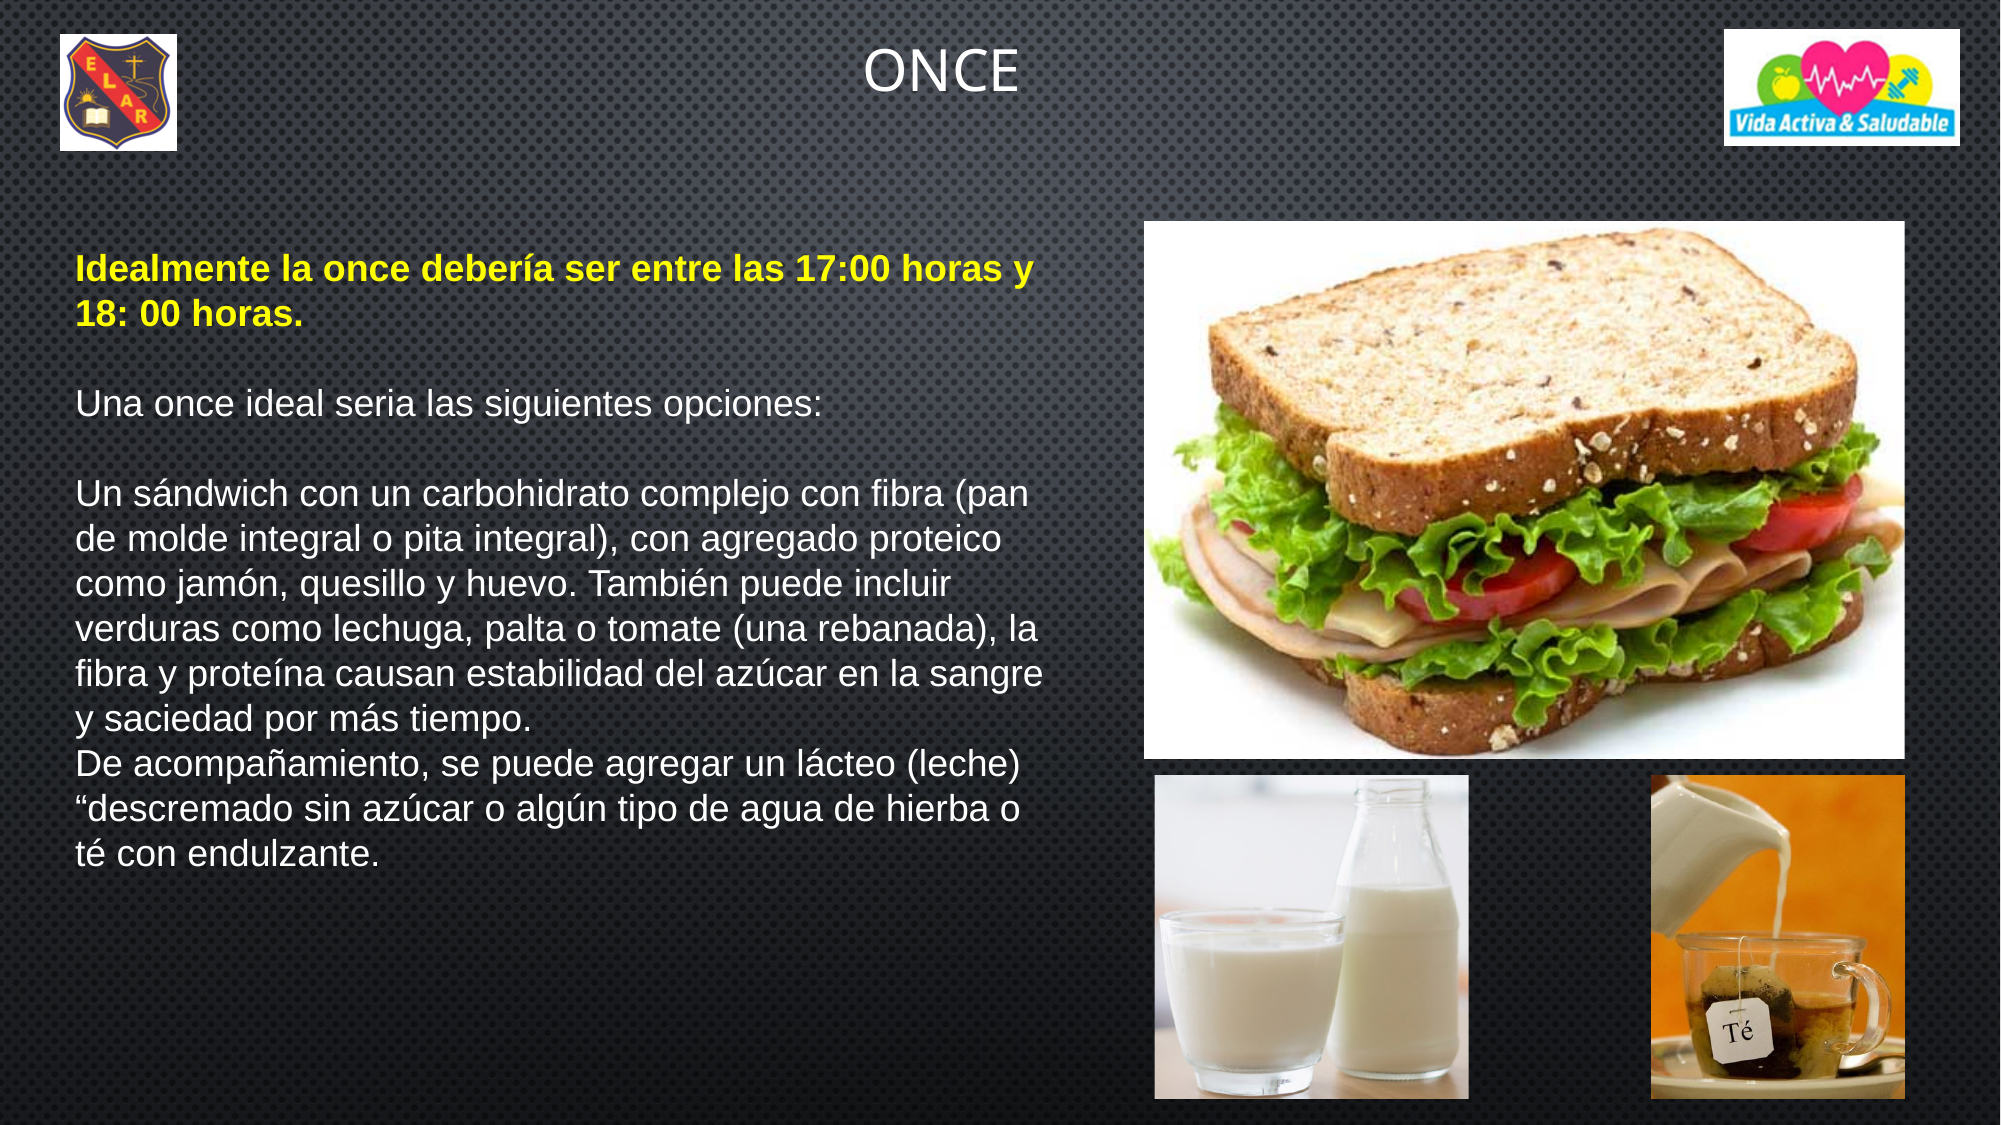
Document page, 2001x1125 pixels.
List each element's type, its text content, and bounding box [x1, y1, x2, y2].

picture [1724, 29, 1961, 147]
picture [1143, 221, 1905, 759]
picture [59, 34, 177, 151]
text_box Idealmente la once debería ser entre las 17:00 horas y 18: 00 horas. Una once ideal seria las siguientes opciones: Un sándwich con un carbohidrato complejo con fibra (pan de molde integral o pita integral), con agregado proteico como jamón, quesillo y huevo. También puede incluir verduras como lechuga, palta o tomate (una rebanada), la fibra y proteína causan estabilidad del azúcar en la sangre y saciedad por más tiempo. De acompañamiento, se puede agregar un lácteo (leche) “descremado sin azúcar o algún tipo de agua de hierba o té con endulzante. [60, 236, 1061, 882]
picture [1154, 775, 1469, 1099]
text_box ONCE [572, 26, 1312, 111]
picture [1651, 775, 1905, 1099]
